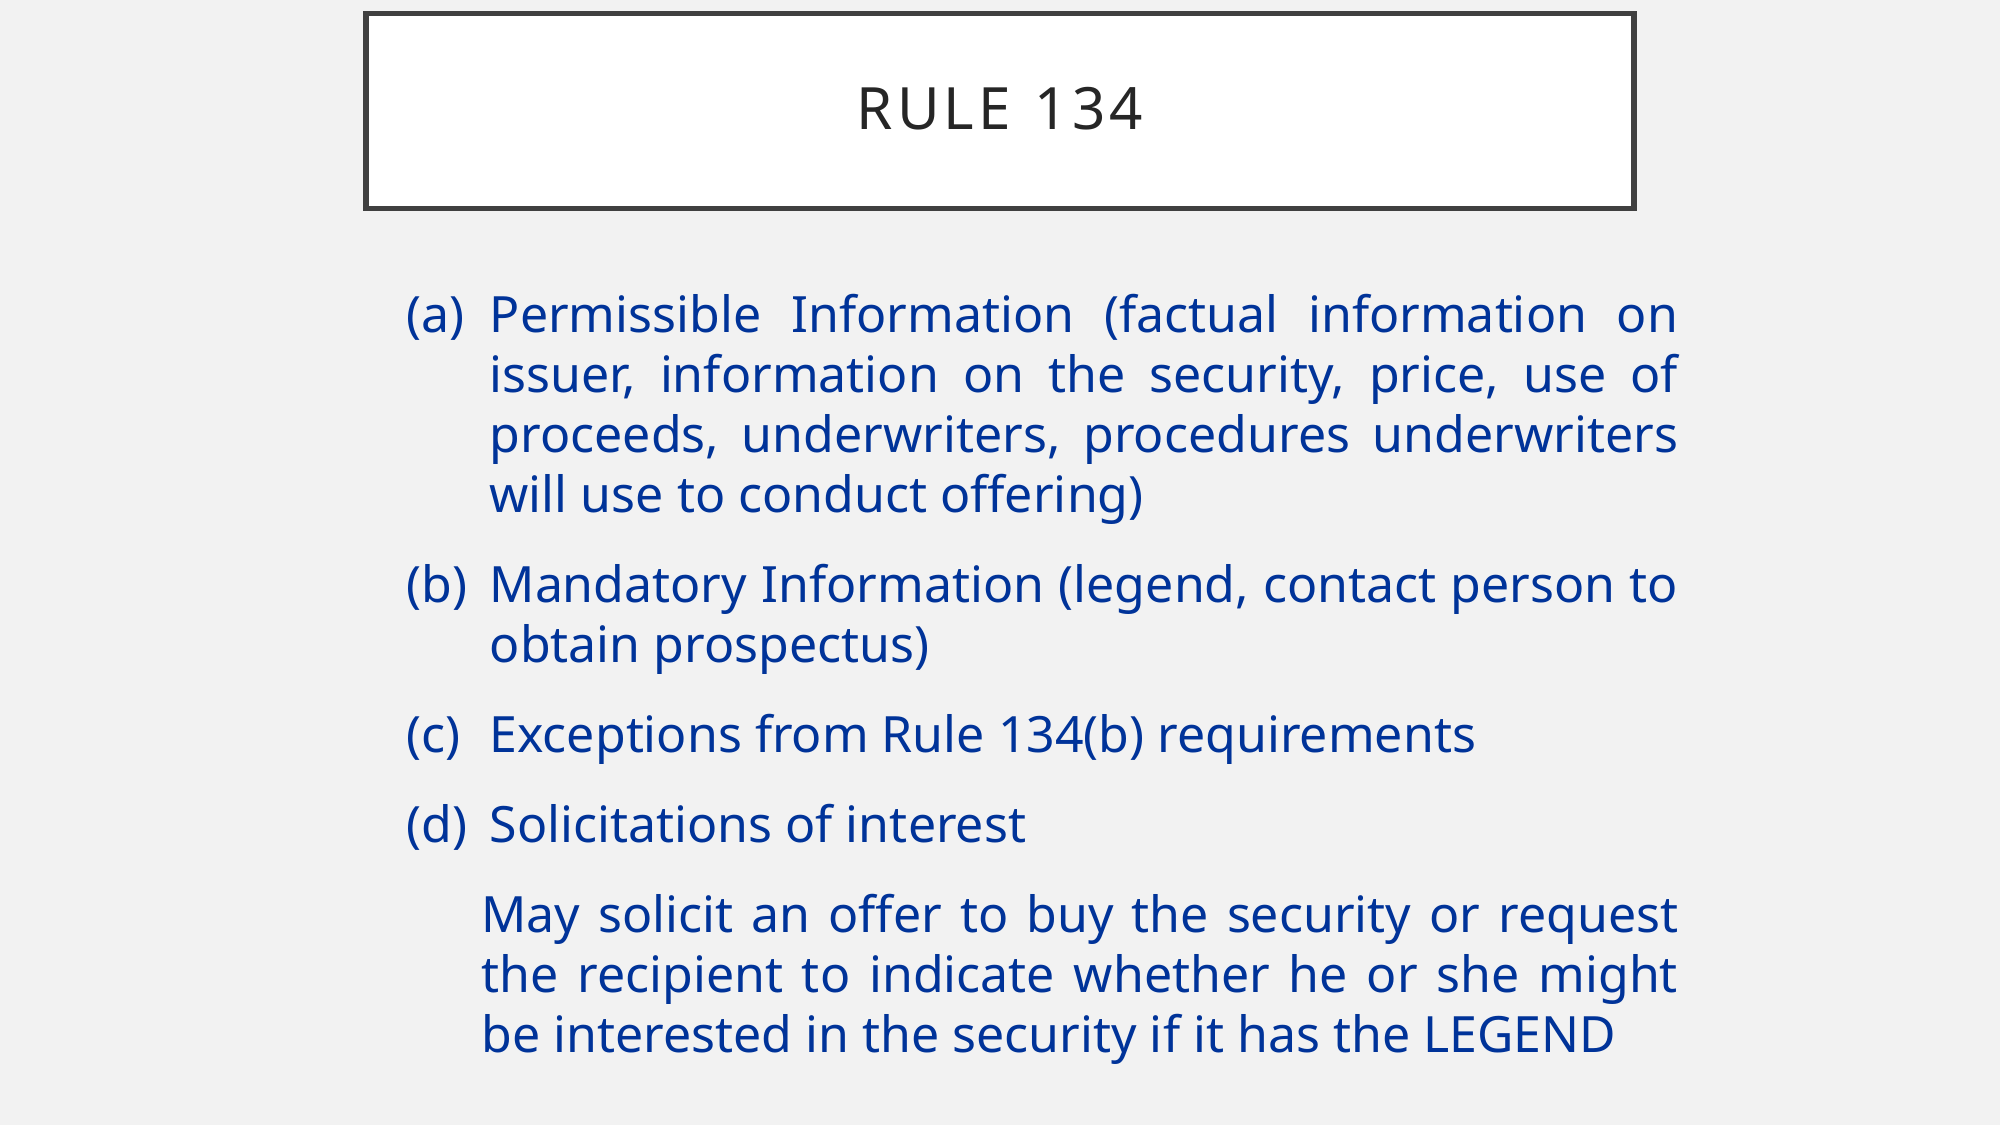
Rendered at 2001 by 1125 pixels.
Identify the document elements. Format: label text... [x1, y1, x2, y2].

title Rule 134 [363, 11, 1637, 211]
text_box Permissible Information (factual information on issuer, information on the security, price, use of proceeds, underwriters, procedures underwriters will use to conduct offering) Mandatory Information (legend, contact person to obtain prospectus) Exceptions from Rule 134(b) requirements Solicitations of interest May solicit an offer to buy the security or request the recipient to indicate whether he or she might be interested in the security if it has the LEGEND [306, 275, 1694, 1076]
